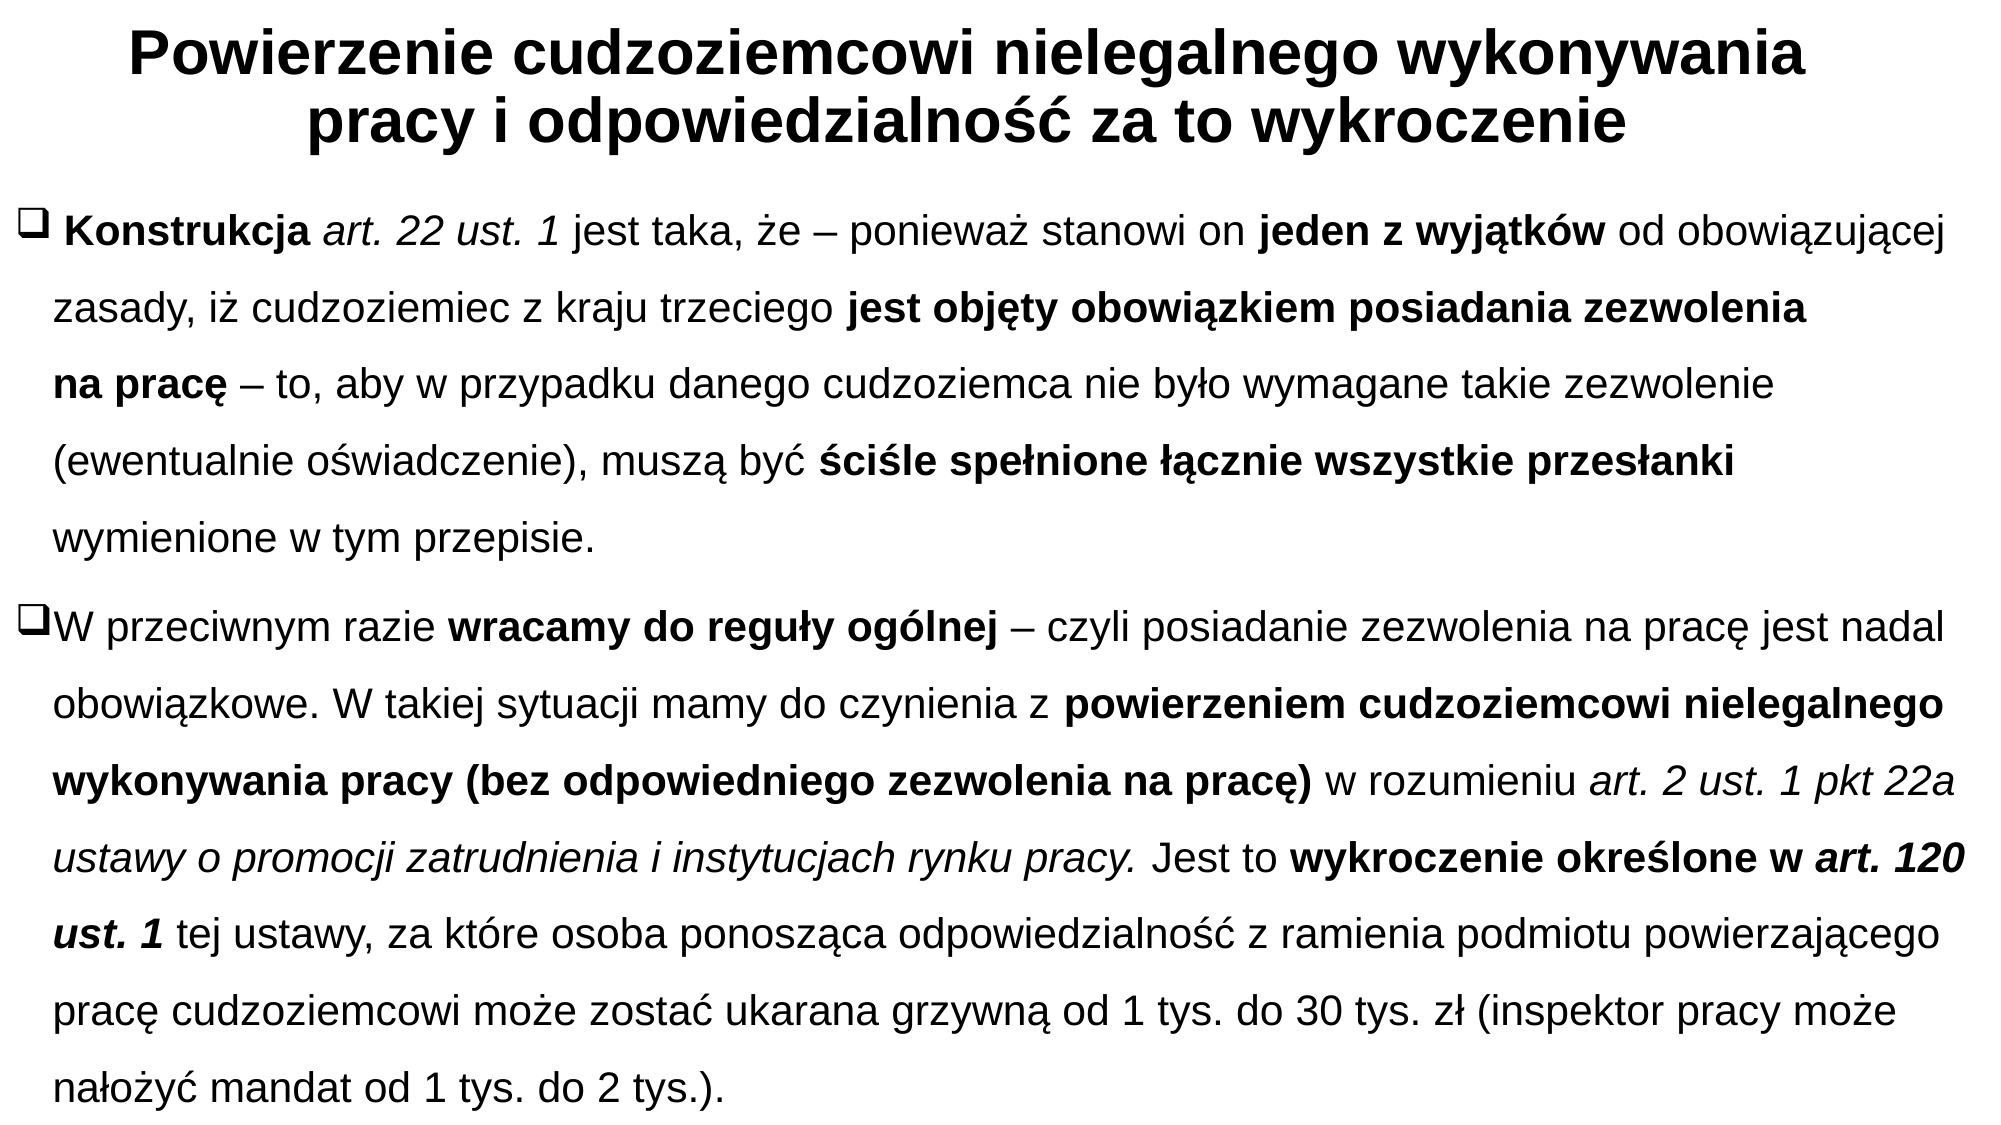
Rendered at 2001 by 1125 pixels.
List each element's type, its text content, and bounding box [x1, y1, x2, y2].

title Powierzenie cudzoziemcowi nielegalnego wykonywania pracy i odpowiedzialność za to wykroczenie [104, 0, 1832, 169]
list Konstrukcja art. 22 ust. 1 jest taka, że – ponieważ stanowi on jeden z wyjątków od obowiązującej zasady, iż cudzoziemiec z kraju trzeciego jest objęty obowiązkiem posiadania zezwolenia na pracę – to, aby w przypadku danego cudzoziemca nie było wymagane takie zezwolenie (ewentualnie oświadczenie), muszą być ściśle spełnione łącznie wszystkie przesłanki wymienione w tym przepisie. W przeciwnym razie wracamy do reguły ogólnej – czyli posiadanie zezwolenia na pracę jest nadal obowiązkowe. W takiej sytuacji mamy do czynienia z powierzeniem cudzoziemcowi nielegalnego wykonywania pracy (bez odpowiedniego zezwolenia na pracę) w rozumieniu art. 2 ust. 1 pkt 22a ustawy o promocji zatrudnienia i instytucjach rynku pracy. Jest to wykroczenie określone w art. 120 ust. 1 tej ustawy, za które osoba ponosząca odpowiedzialność z ramienia podmiotu powierzającego pracę cudzoziemcowi może zostać ukarana grzywną od 1 tys. do 30 tys. zł (inspektor pracy może nałożyć mandat od 1 tys. do 2 tys.). [0, 169, 2000, 1034]
